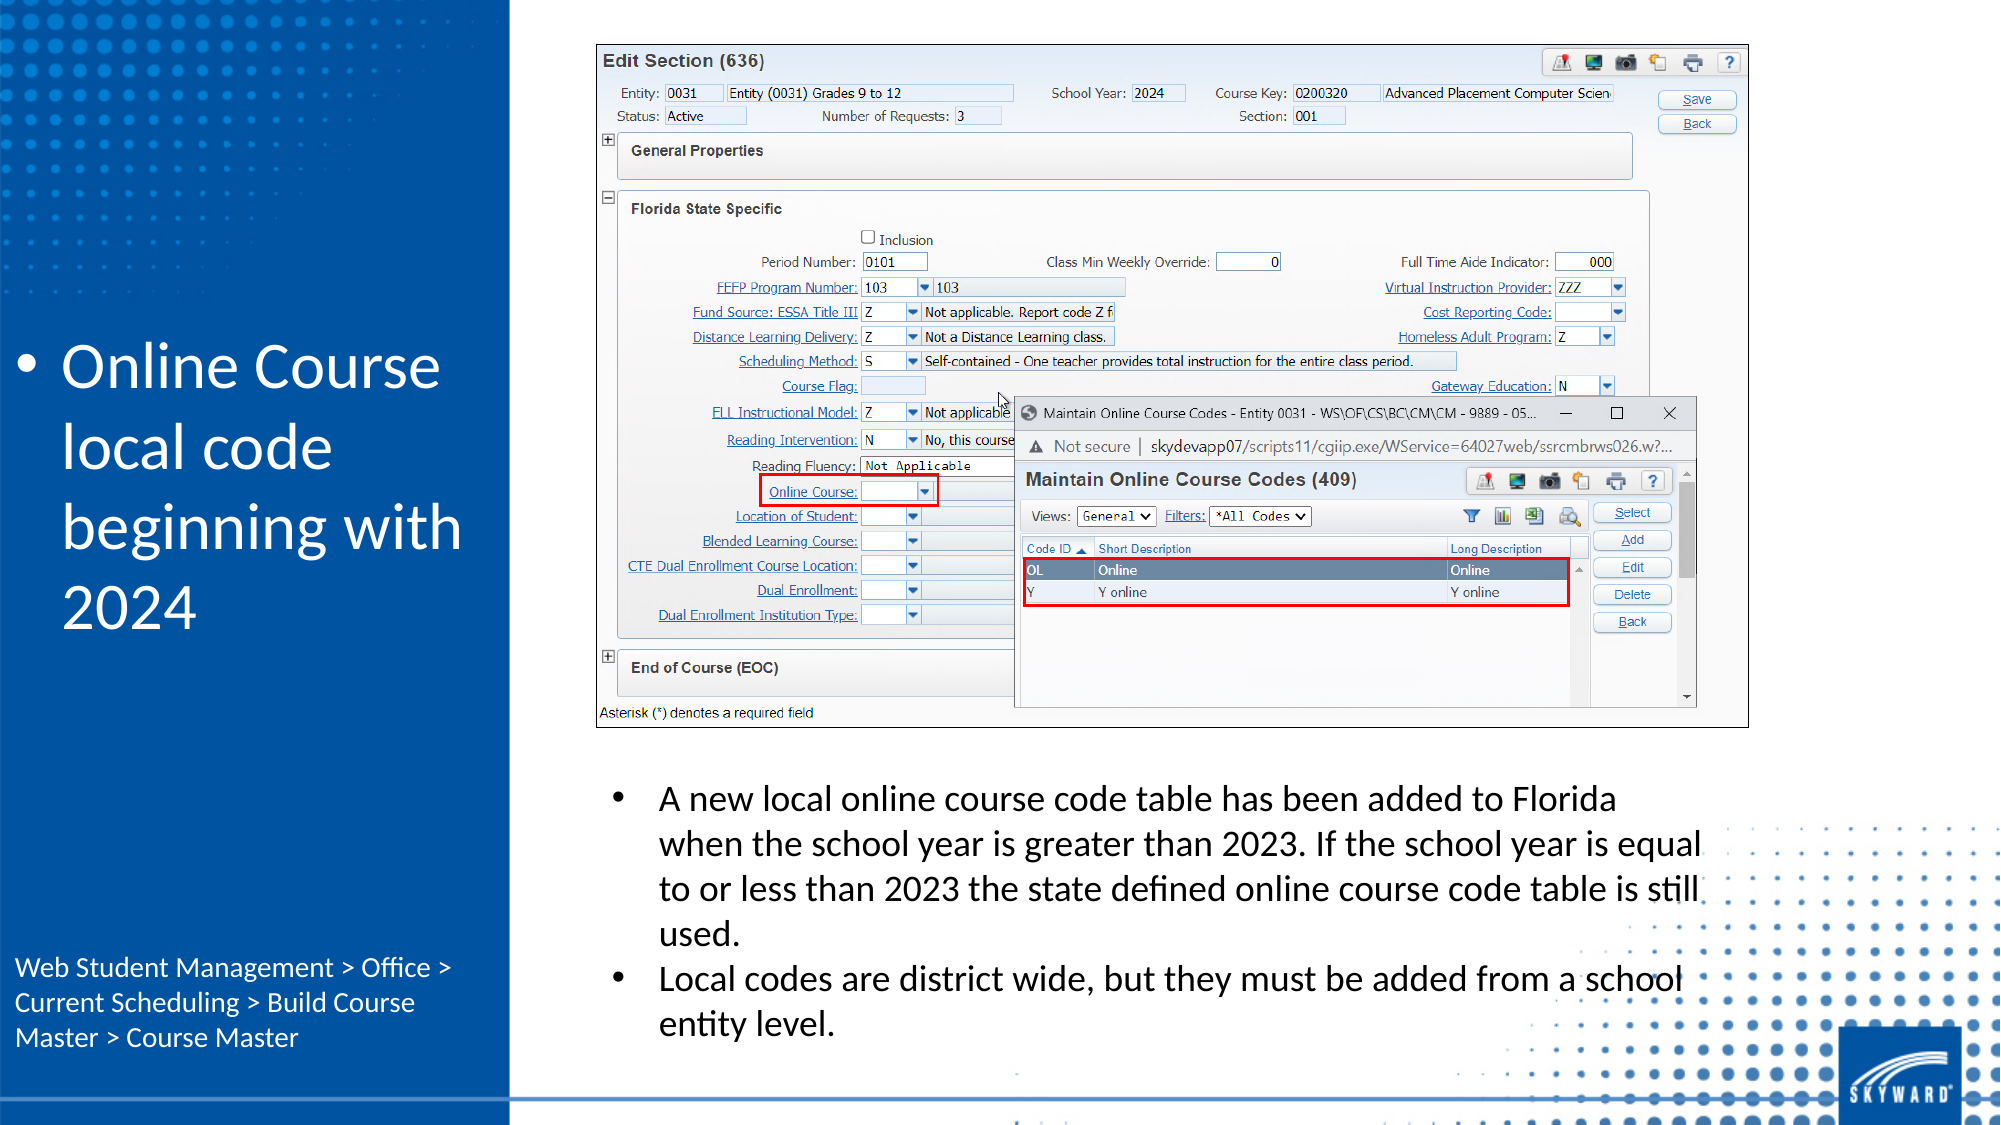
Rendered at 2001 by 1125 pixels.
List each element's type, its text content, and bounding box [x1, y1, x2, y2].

picture [0, 0, 2000, 1125]
text_box Online Course local code beginning with 2024 [0, 248, 526, 651]
text_box A new local online course code table has been added to Florida when the school year is greater than 2023. If the school year is equal to or less than 2023 the state defined online course code table is still used. Local codes are district wide, but they must be added from a school entity level. [596, 766, 1725, 1097]
text_box Web Student Management > Office > Current Scheduling > Build Course Master > Course Master [0, 941, 493, 1061]
